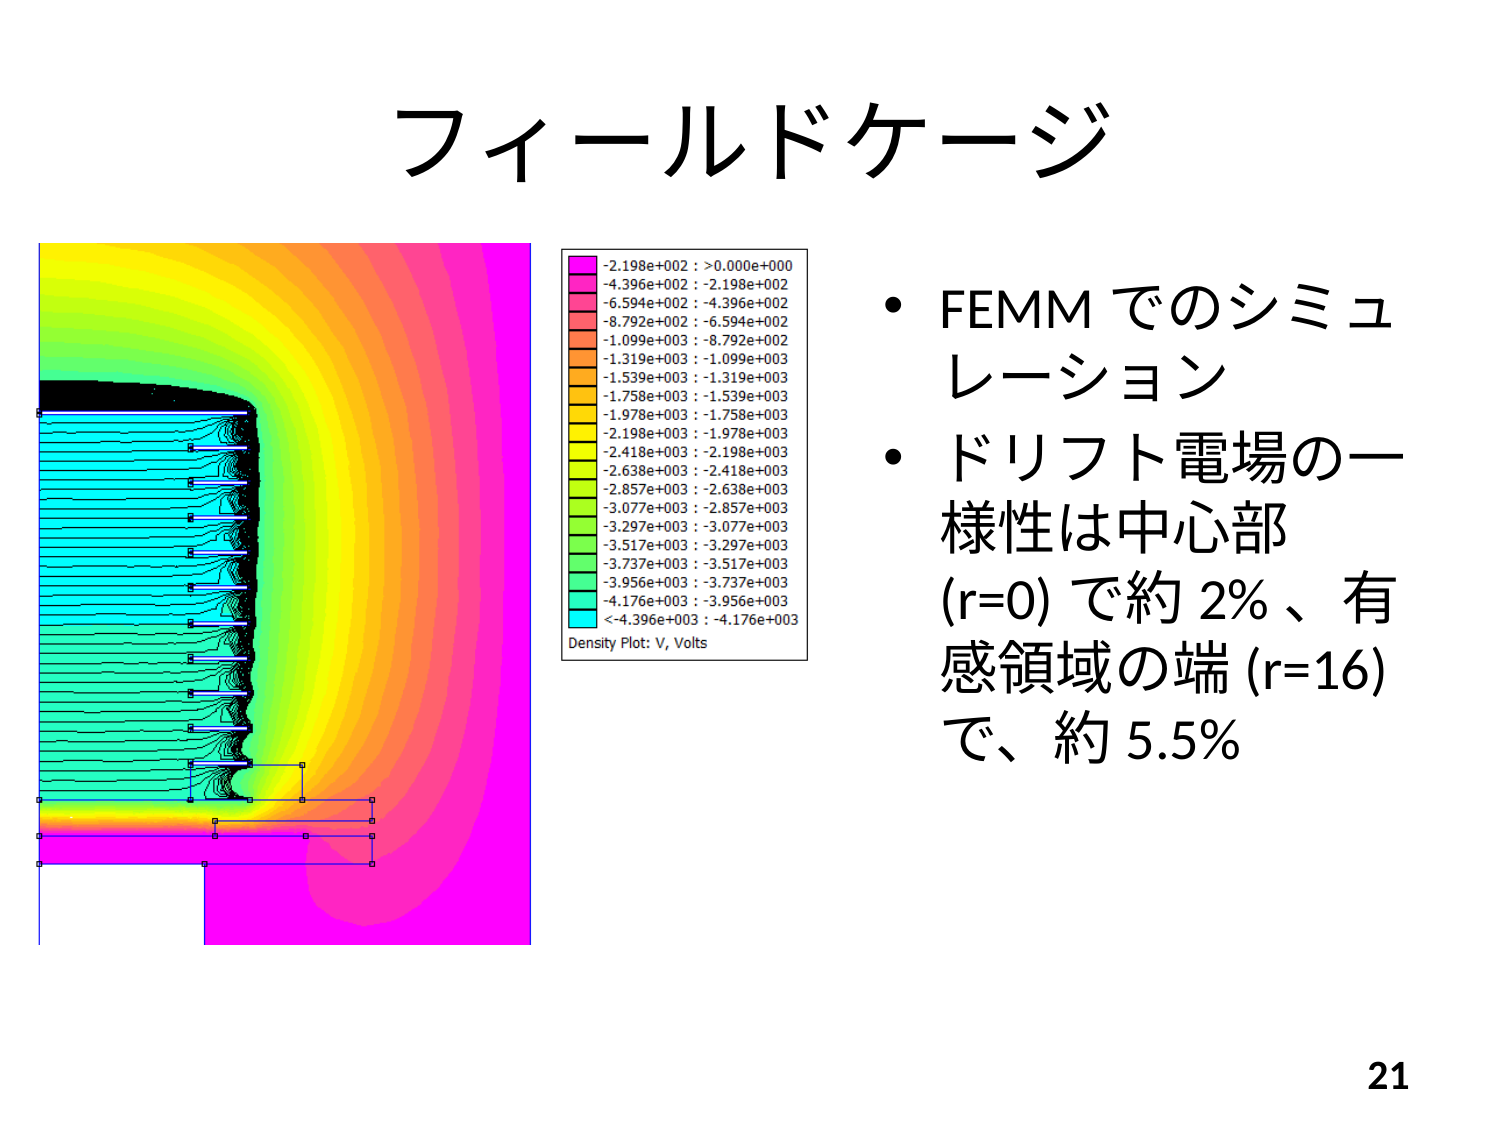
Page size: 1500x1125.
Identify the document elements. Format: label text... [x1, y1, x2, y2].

list FEMMでのシミュレーション ドリフト電場の一様性は中心部(r=0)で約2%、有感領域の端(r=16)で、約5.5% [868, 262, 1425, 1005]
title フィールドケージ [75, 45, 1425, 233]
slide_number 21 [1074, 1042, 1425, 1103]
picture [26, 243, 815, 945]
